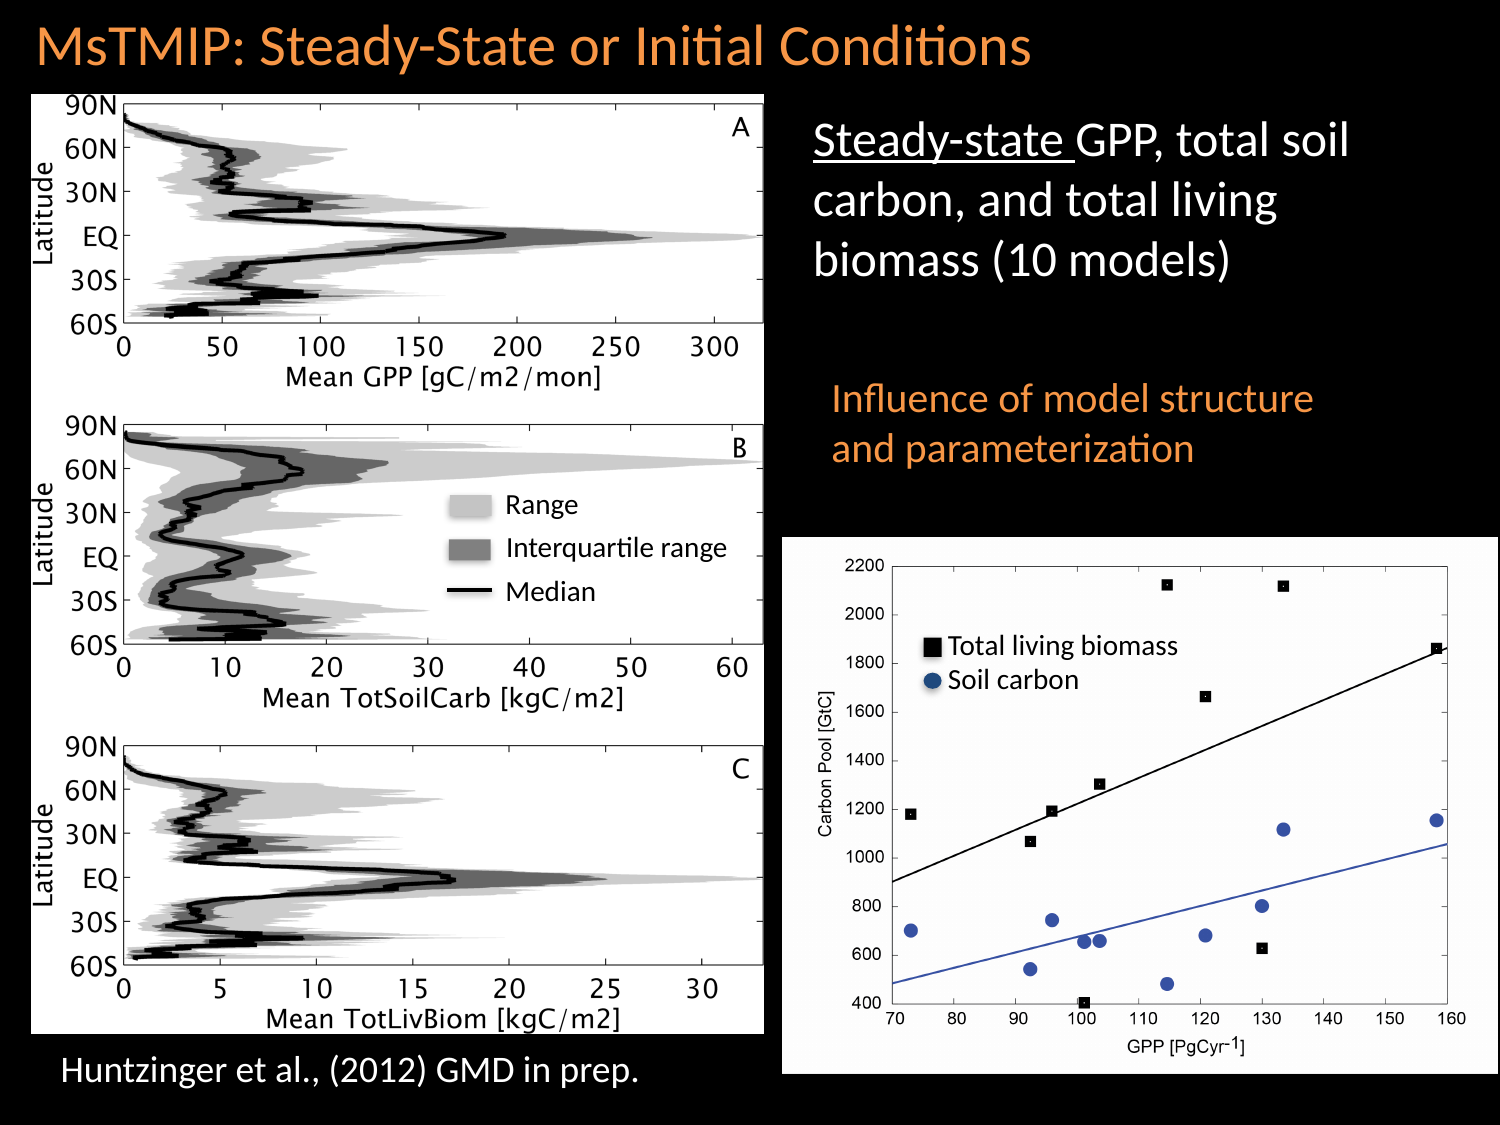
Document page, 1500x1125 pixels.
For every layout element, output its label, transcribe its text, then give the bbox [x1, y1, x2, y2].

text_box Huntzinger et al., (2012) GMD in prep. [45, 1043, 700, 1098]
text_box MsTMIP: Steady-State or Initial Conditions [20, 0, 1117, 85]
text_box Steady-state GPP, total soil carbon, and total living biomass (10 models) [798, 99, 1417, 294]
text_box Influence of model structure and parameterization [816, 363, 1400, 479]
picture [782, 537, 1498, 1074]
picture [30, 93, 765, 1034]
